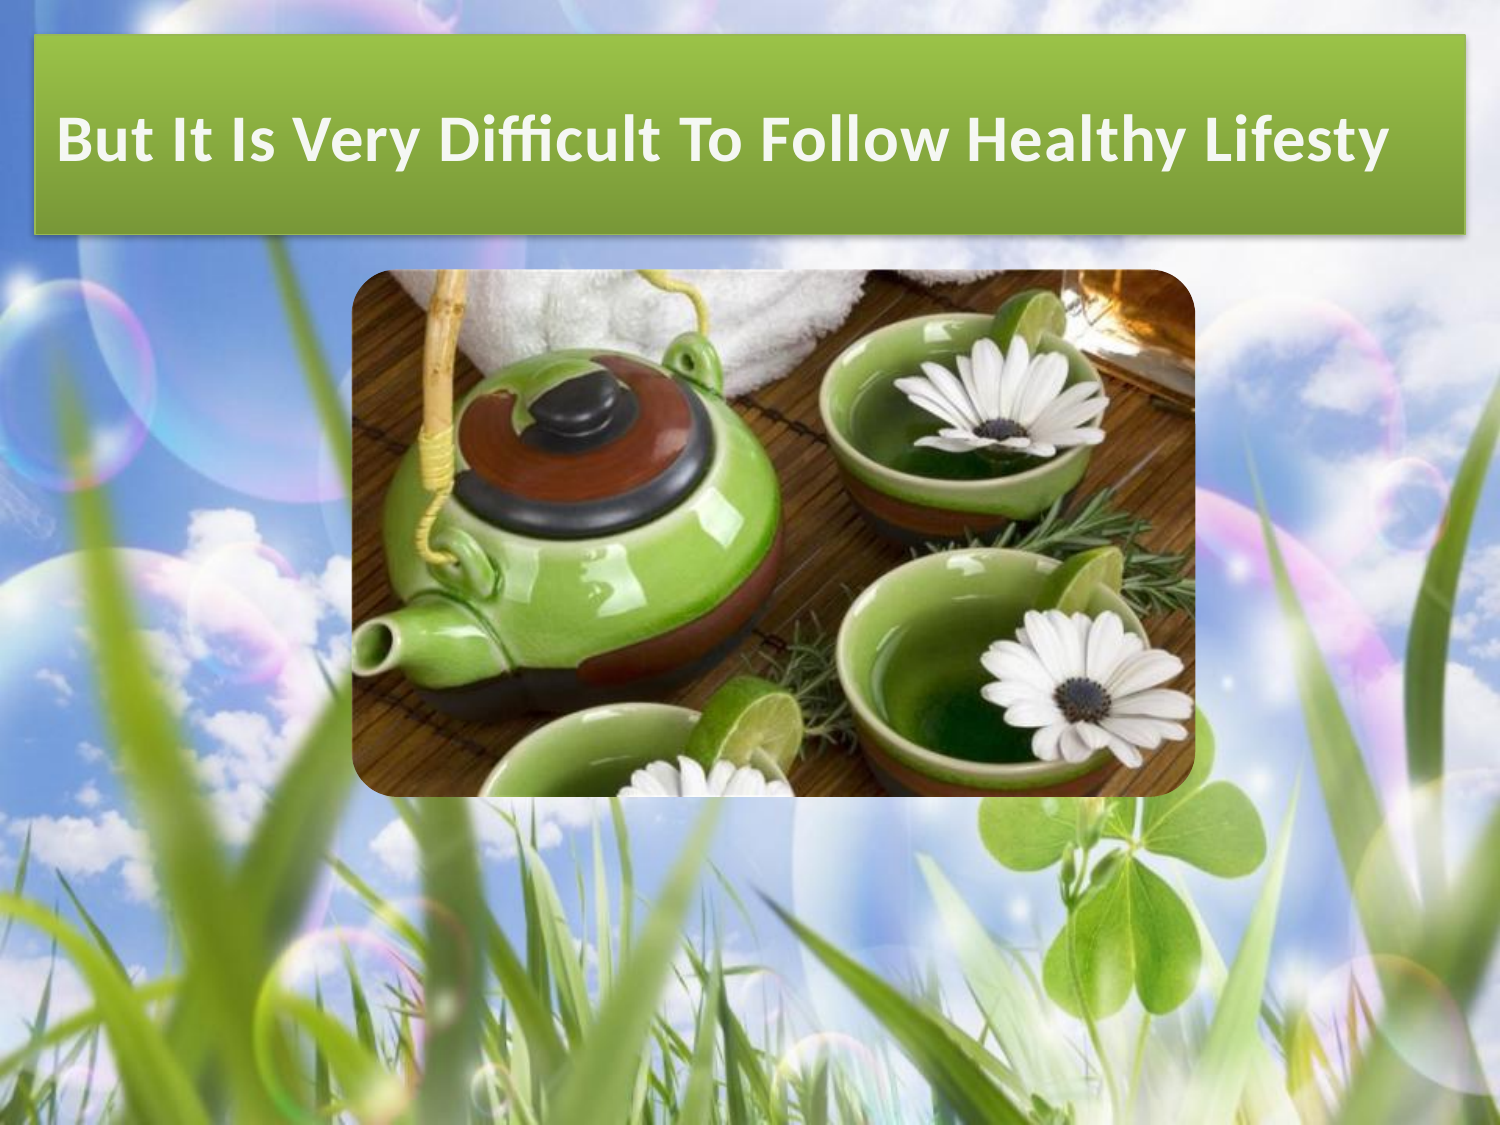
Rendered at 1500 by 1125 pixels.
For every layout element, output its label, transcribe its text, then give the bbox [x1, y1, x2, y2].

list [351, 269, 1196, 798]
text_box But It Is Very Difficult To Follow Healthy Lifestyle [34, 34, 1466, 235]
picture [0, 0, 1500, 1125]
